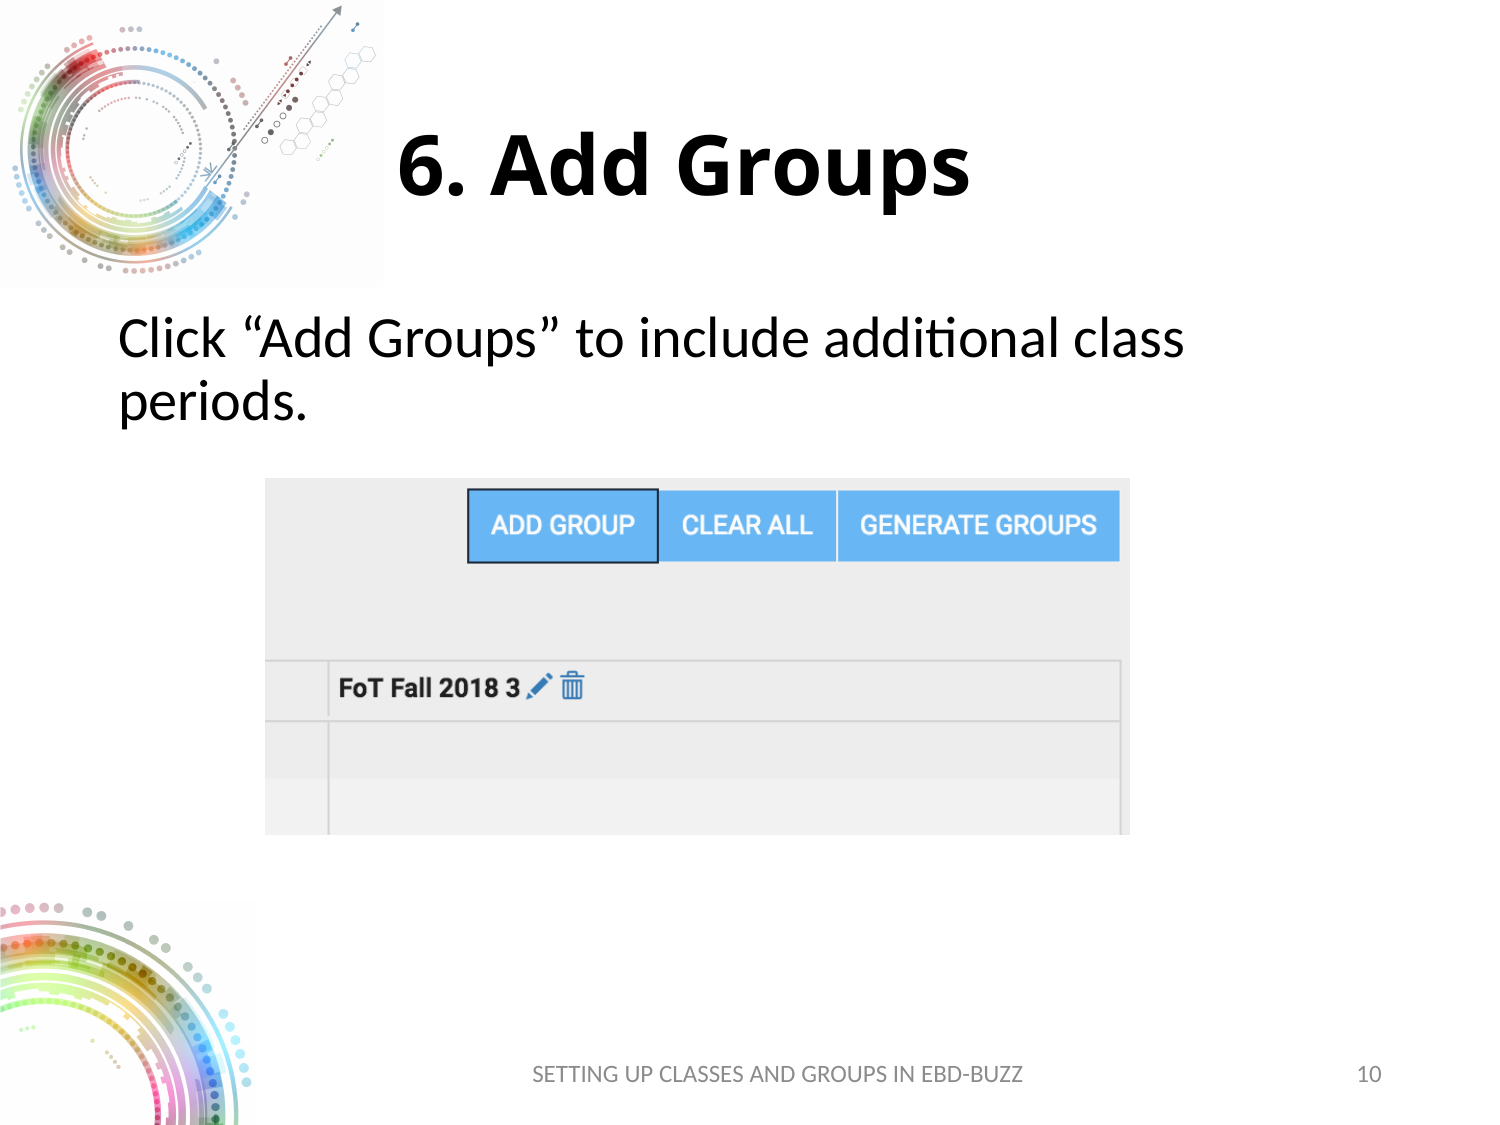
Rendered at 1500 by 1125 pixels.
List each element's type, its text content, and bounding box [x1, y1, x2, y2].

picture [0, 0, 383, 287]
picture [1, 902, 257, 1125]
picture [265, 478, 1130, 835]
footer SETTING UP CLASSES AND GROUPS IN EBD-BUZZ [496, 1042, 1059, 1103]
list Click “Add Groups” to include additional class periods. [103, 299, 1397, 1014]
title 6. Add Groups [382, 59, 1397, 278]
slide_number 10 [1059, 1042, 1397, 1103]
